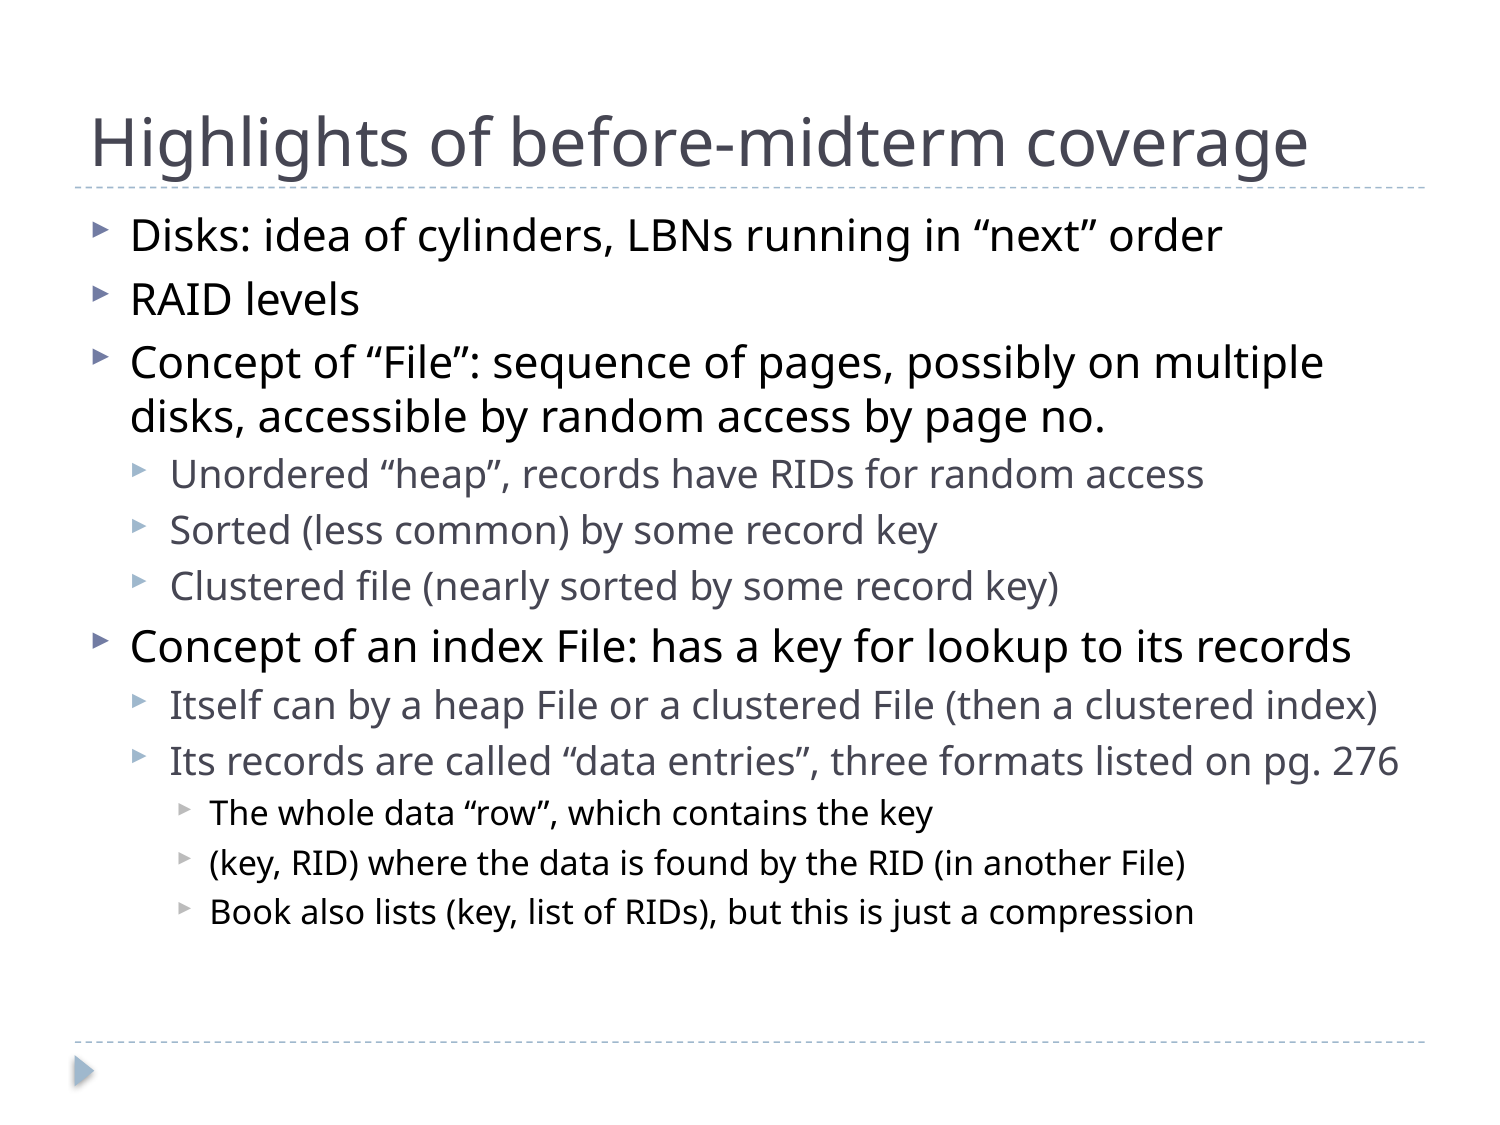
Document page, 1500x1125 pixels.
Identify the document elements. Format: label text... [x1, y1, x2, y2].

list Disks: idea of cylinders, LBNs running in “next” order RAID levels Concept of “File”: sequence of pages, possibly on multiple disks, accessible by random access by page no. Unordered “heap”, records have RIDs for random access Sorted (less common) by some record key Clustered file (nearly sorted by some record key) Concept of an index File: has a key for lookup to its records Itself can by a heap File or a clustered File (then a clustered index) Its records are called “data entries”, three formats listed on pg. 276 The whole data “row”, which contains the key (key, RID) where the data is found by the RID (in another File) Book also lists (key, list of RIDs), but this is just a compression [75, 200, 1425, 1010]
title Highlights of before-midterm coverage [75, 24, 1425, 188]
